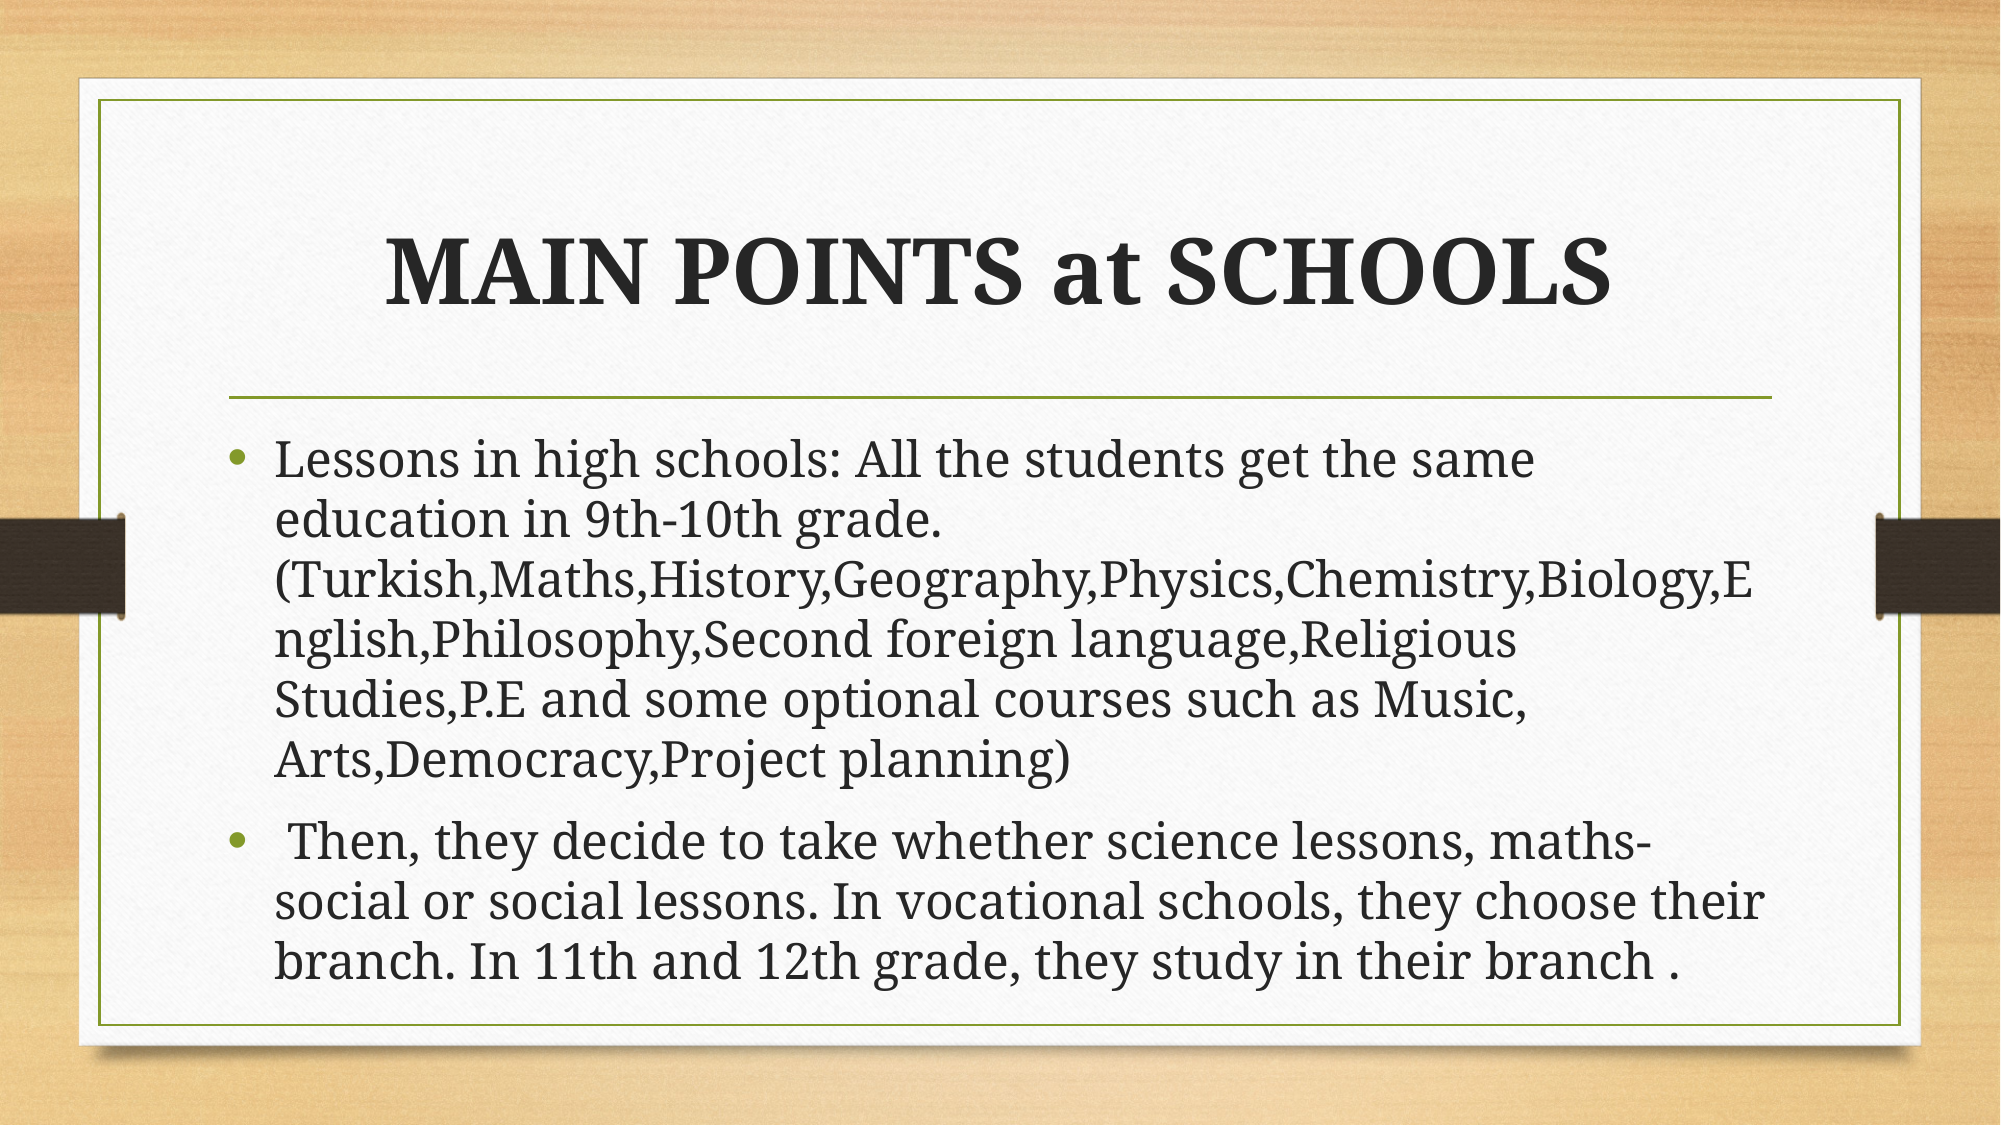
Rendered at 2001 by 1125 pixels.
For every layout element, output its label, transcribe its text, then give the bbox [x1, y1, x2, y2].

title MAIN POINTS at SCHOOLS [212, 161, 1788, 375]
list Lessons in high schools: All the students get the same education in 9th-10th grade.(Turkish,Maths,History,Geography,Physics,Chemistry,Biology,English,Philosophy,Second foreign language,Religious Studies,P.E and some optional courses such as Music, Arts,Democracy,Project planning) Then, they decide to take whether science lessons, maths-social or social lessons. In vocational schools, they choose their branch. In 11th and 12th grade, they study in their branch . [212, 419, 1788, 964]
picture [0, 0, 2001, 1125]
